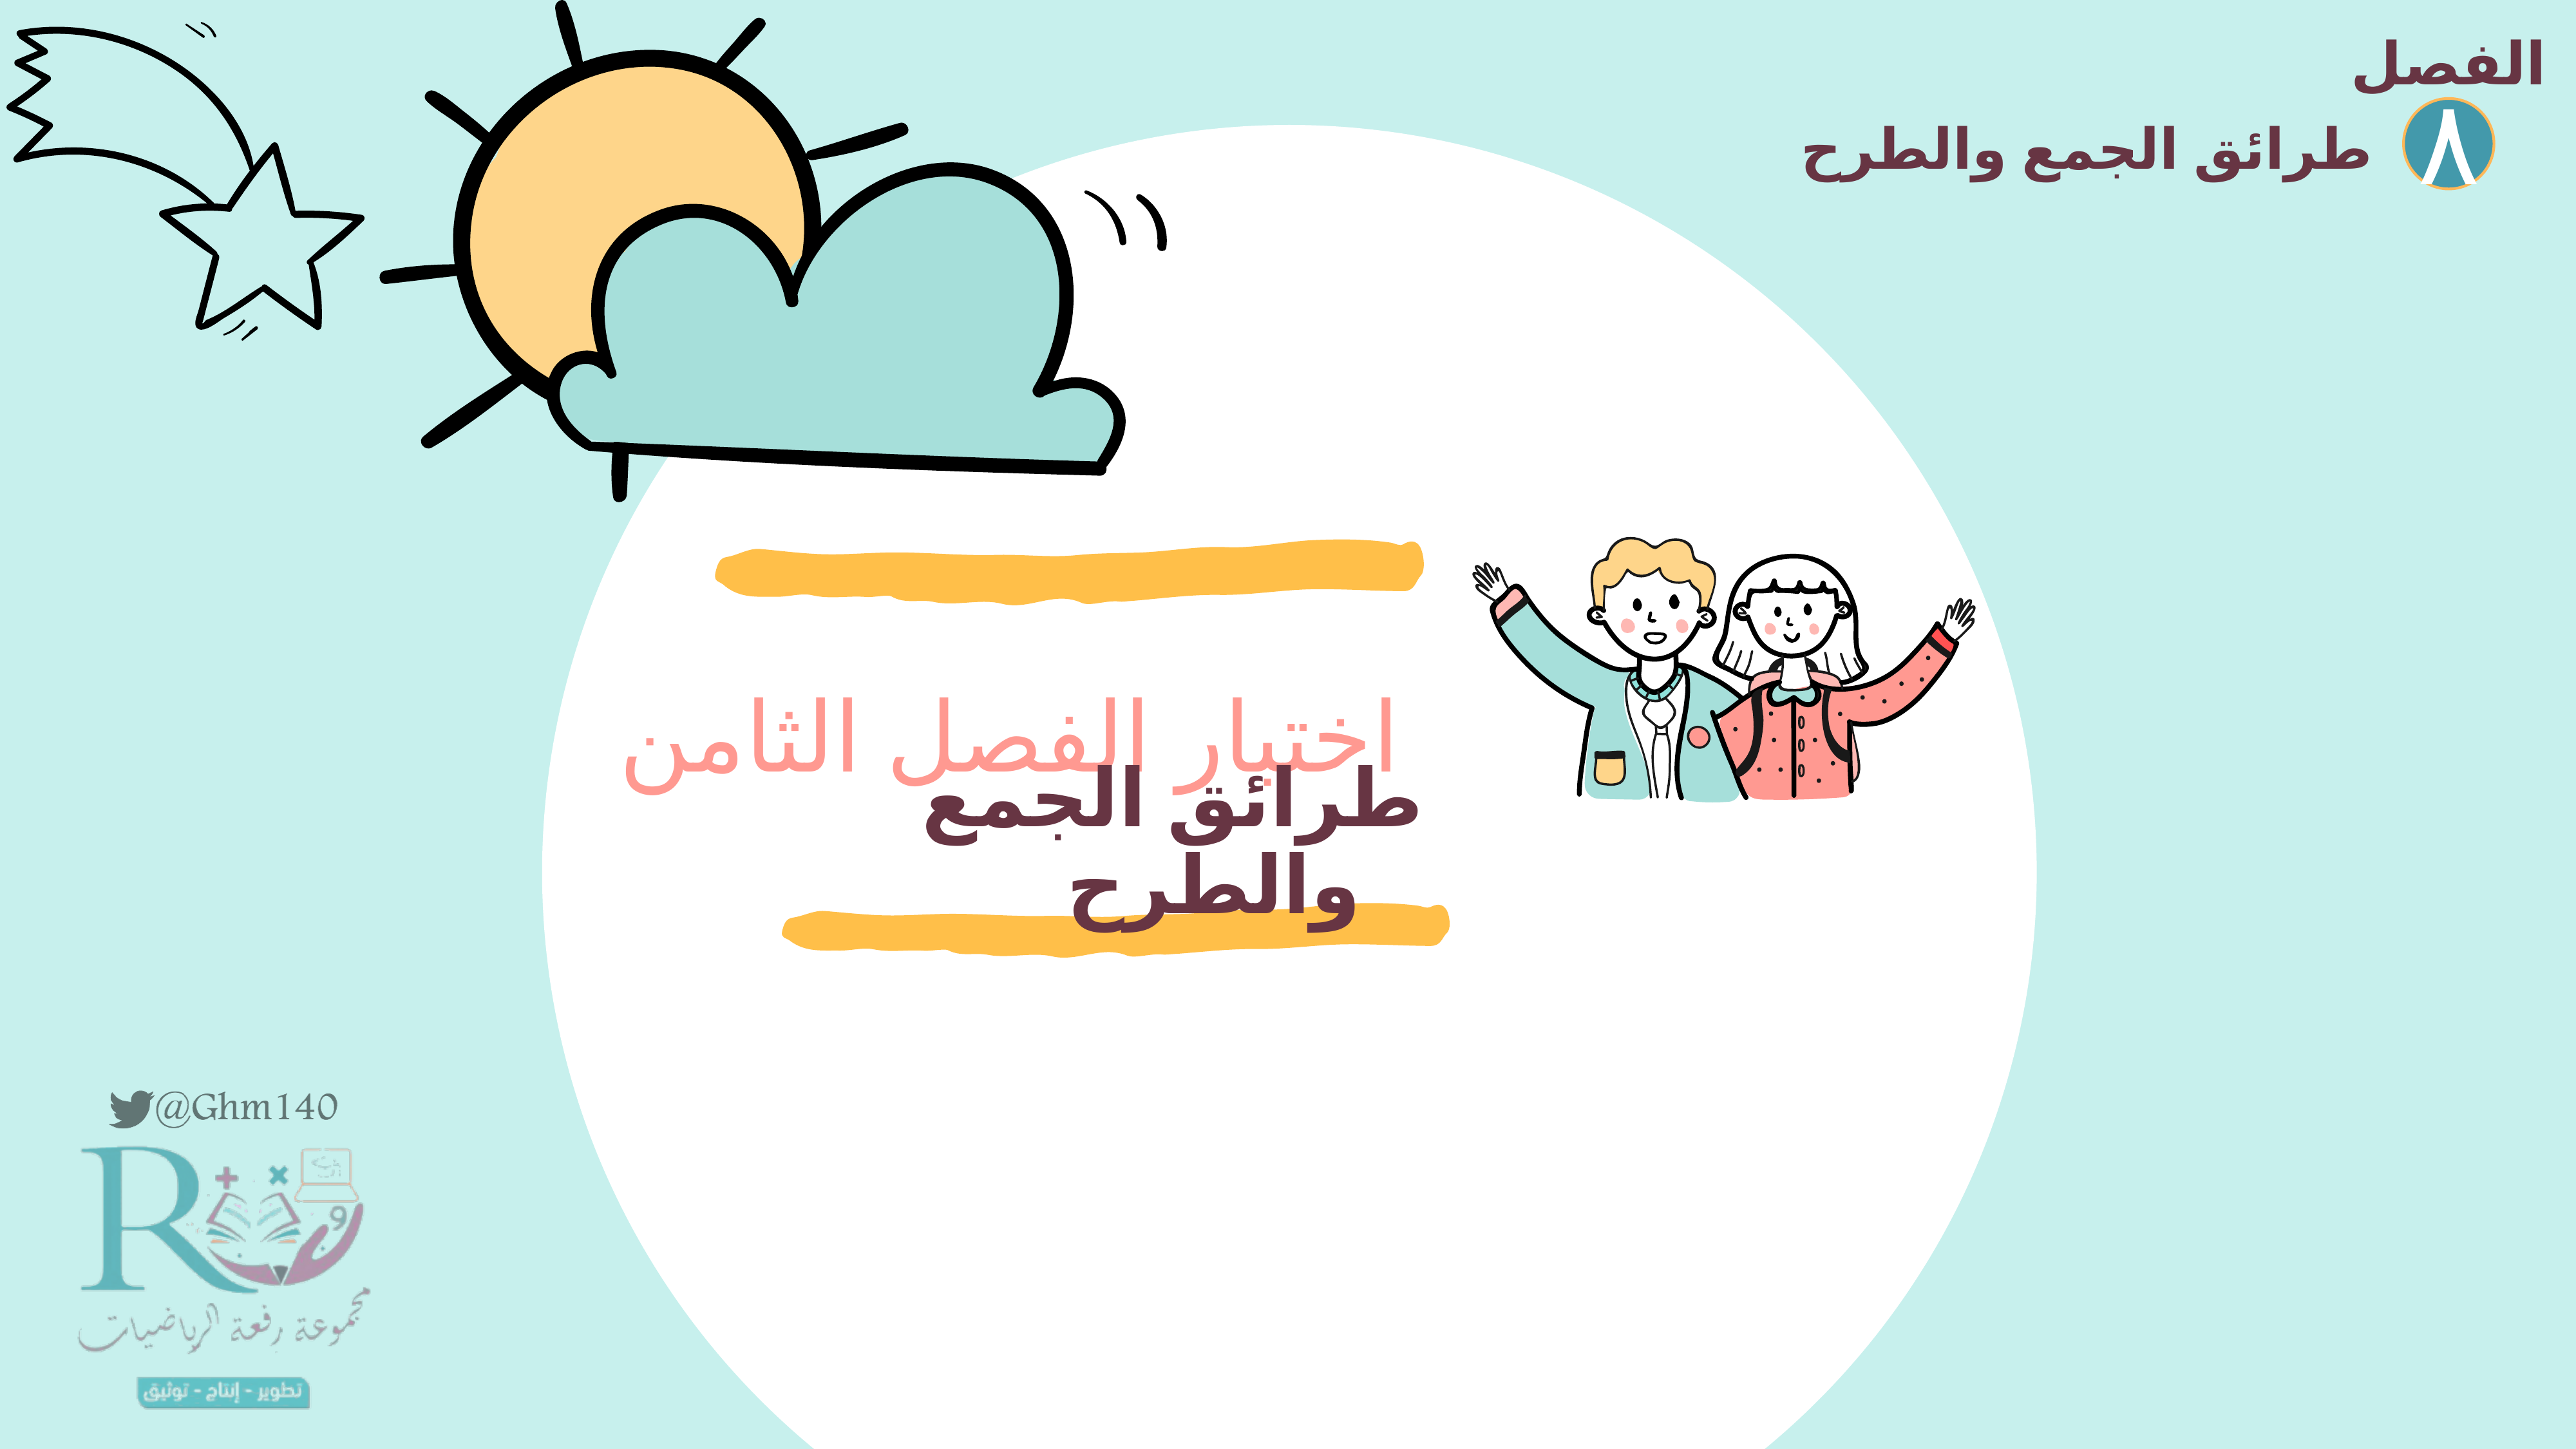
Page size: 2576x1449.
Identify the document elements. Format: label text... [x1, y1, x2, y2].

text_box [2340, 57, 2558, 245]
text_box الفصل [2291, 0, 2576, 151]
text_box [6, 21, 365, 341]
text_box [1472, 536, 1976, 803]
text_box اختبار الفصل الثامن [580, 624, 1490, 841]
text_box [379, 0, 1168, 503]
text_box طرائق الجمع والطرح [1528, 32, 2414, 270]
text_box [715, 539, 1424, 605]
text_box طرائق الجمع والطرح [727, 724, 1450, 964]
